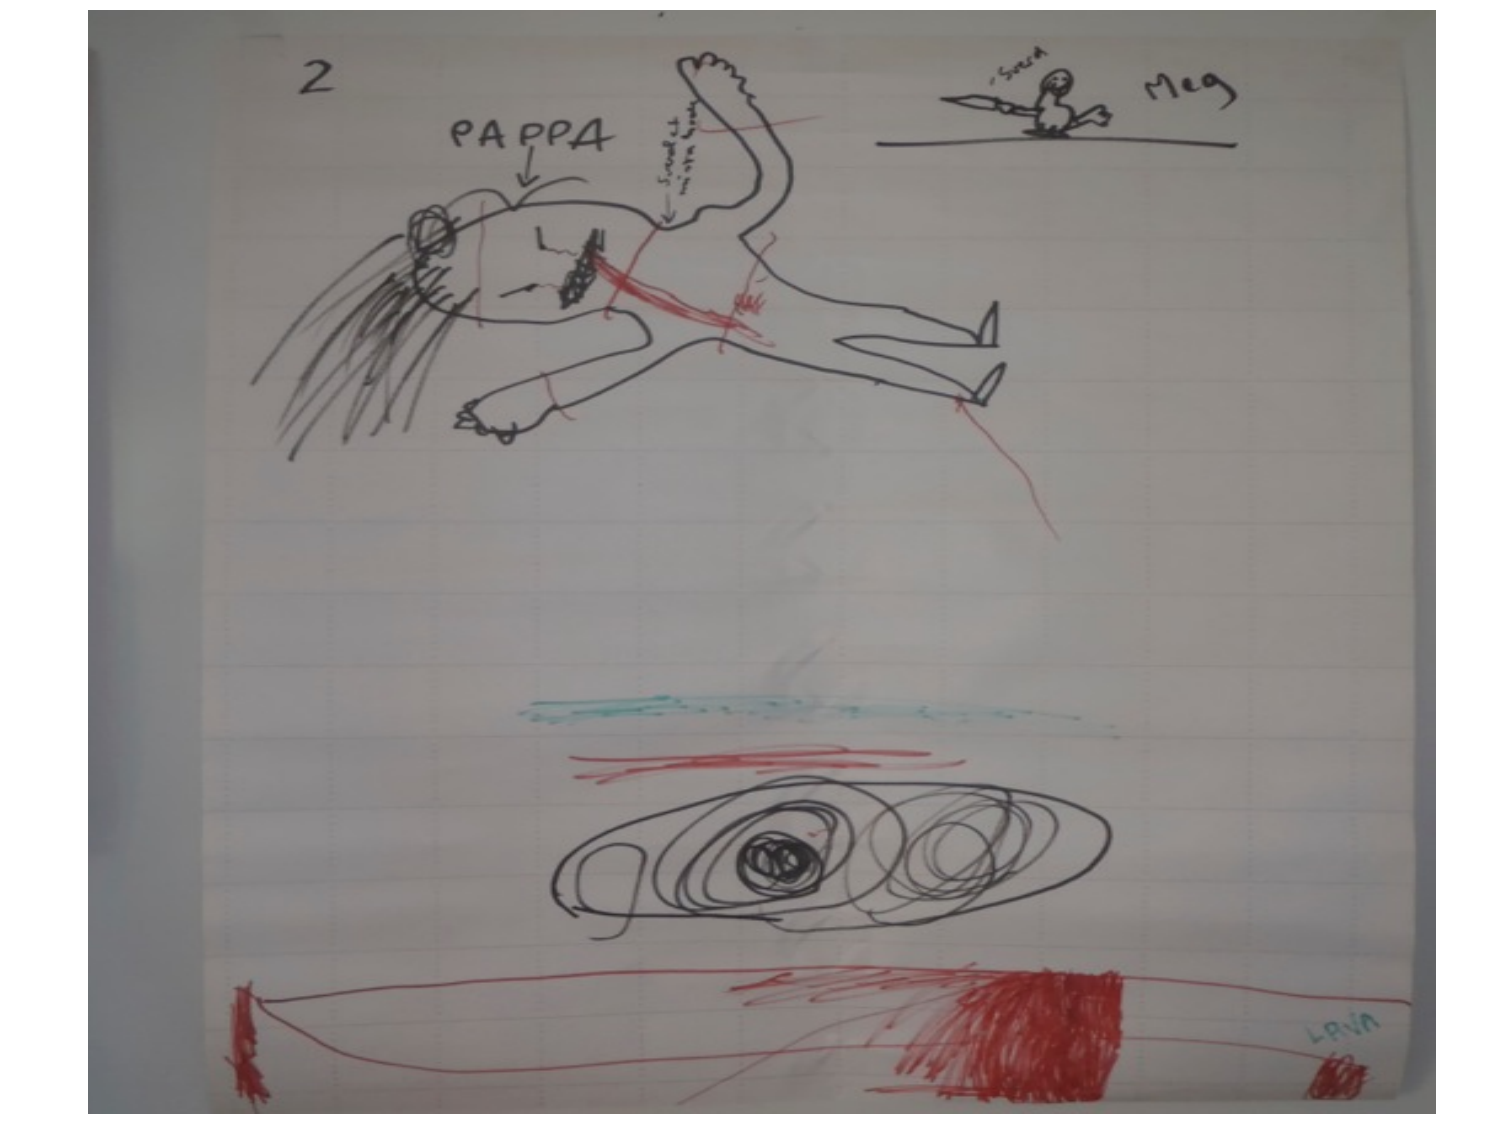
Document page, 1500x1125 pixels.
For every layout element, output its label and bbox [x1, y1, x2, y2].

picture [88, 10, 1436, 1115]
